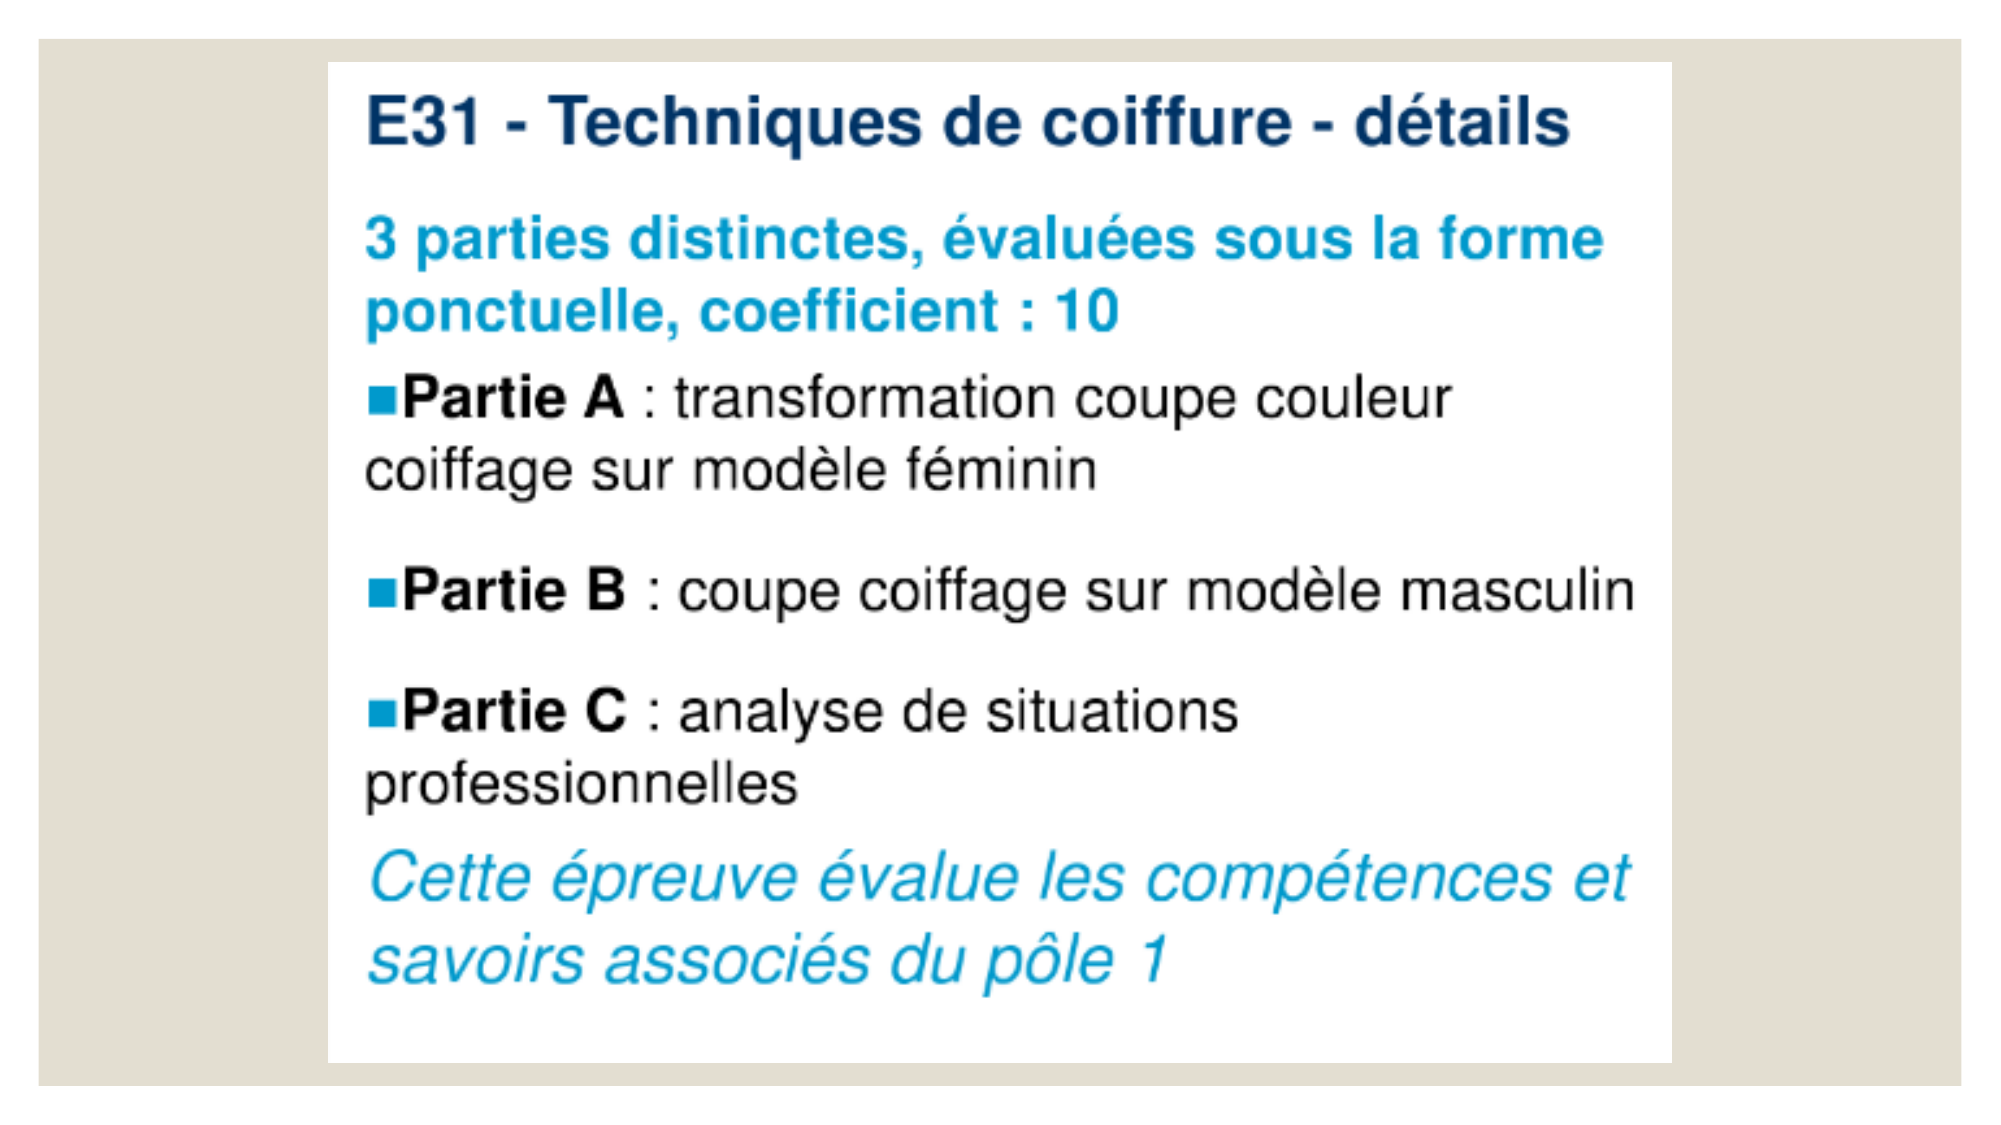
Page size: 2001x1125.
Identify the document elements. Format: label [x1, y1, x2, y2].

picture [328, 62, 1672, 1063]
